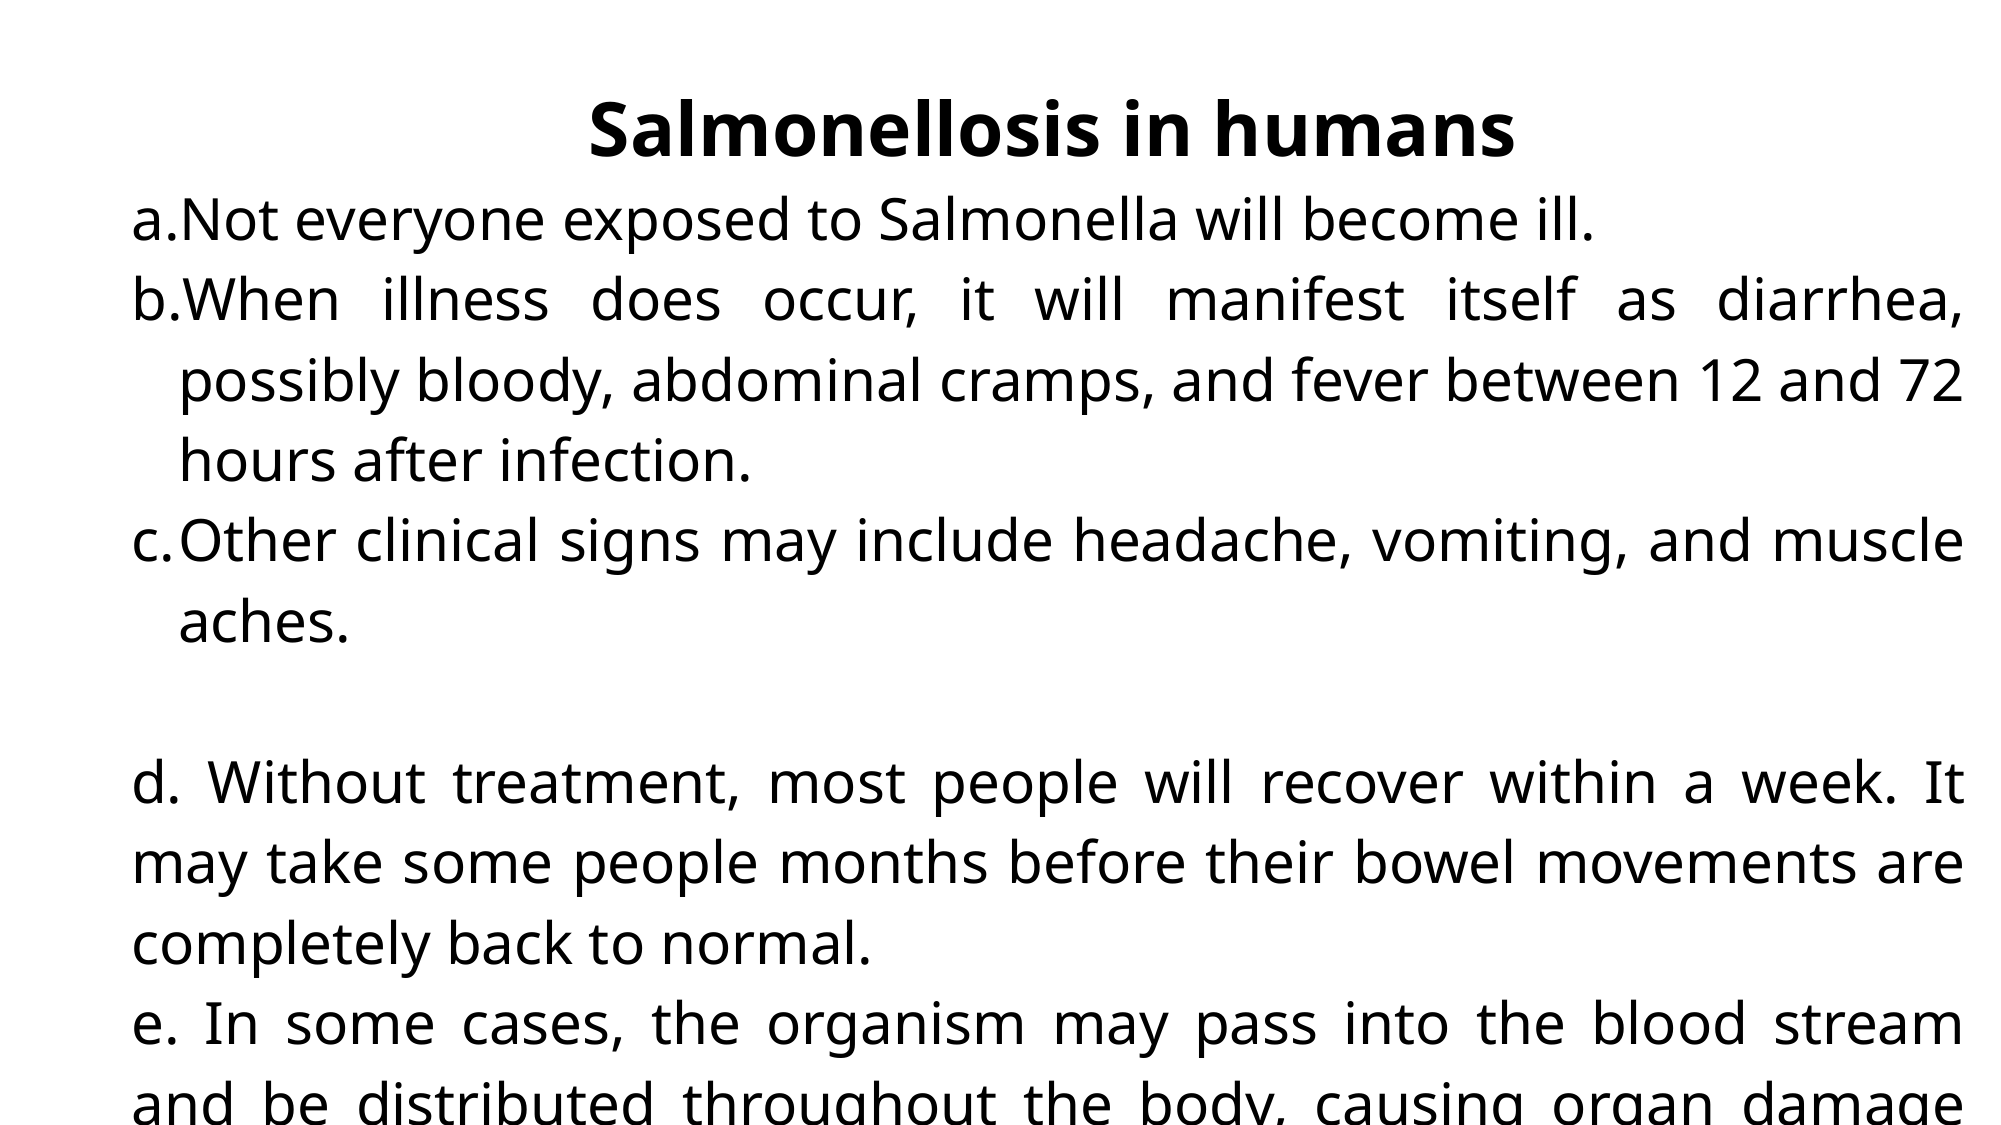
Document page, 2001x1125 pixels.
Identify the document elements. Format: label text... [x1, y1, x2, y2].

text_box Salmonellosis in humans Not everyone exposed to Salmonella will become ill. When illness does occur, it will manifest itself as diarrhea, possibly bloody, abdominal cramps, and fever between 12 and 72 hours after infection. Other clinical signs may include headache, vomiting, and muscle aches. d. Without treatment, most people will recover within a week. It may take some people months before their bowel movements are completely back to normal. e. In some cases, the organism may pass into the blood stream and be distributed throughout the body, causing organ damage and possibly death. [41, 60, 1981, 1125]
